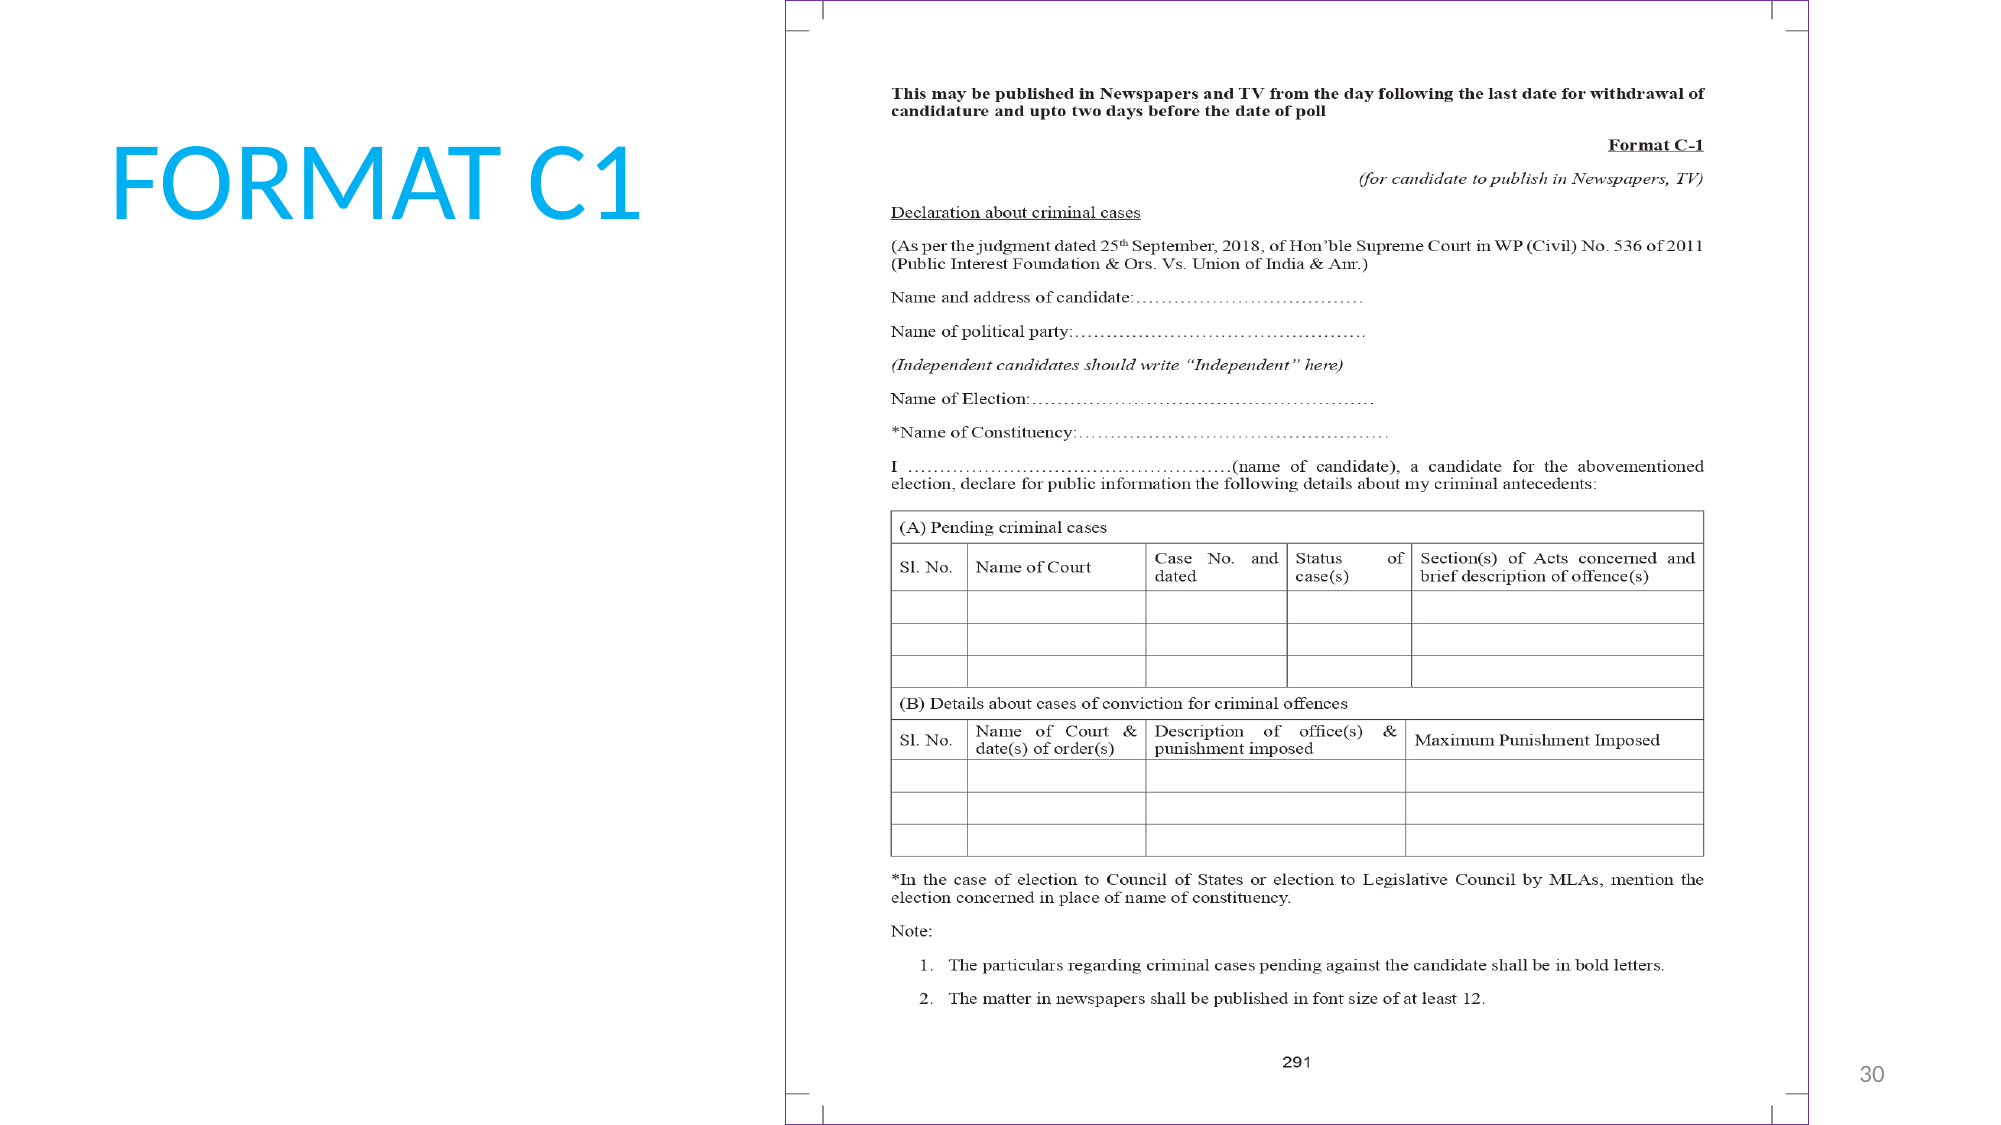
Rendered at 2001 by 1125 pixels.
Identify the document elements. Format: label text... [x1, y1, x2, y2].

slide_number 30 [1815, 1042, 1900, 1103]
picture [785, 0, 1810, 1125]
text_box FORMAT C1 [94, 99, 661, 250]
